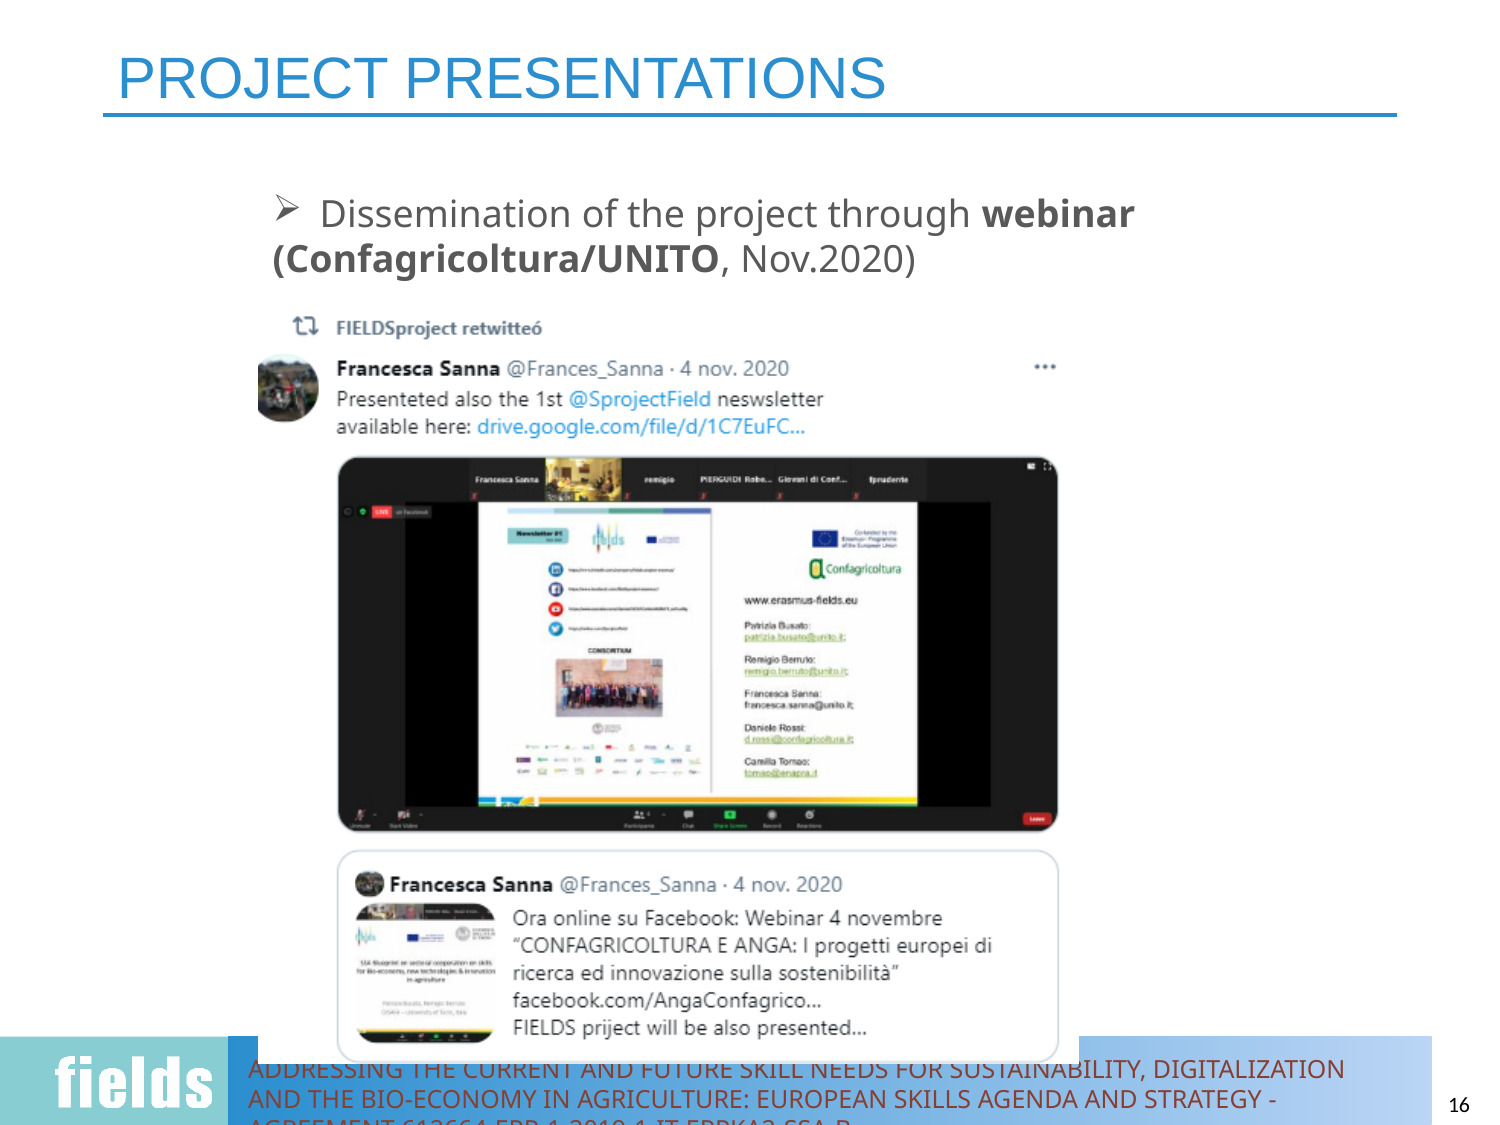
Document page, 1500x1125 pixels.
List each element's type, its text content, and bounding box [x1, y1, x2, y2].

title PROJECT PRESENTATIONS [103, 40, 1397, 130]
text_box Dissemination of the project through webinar (Confagricoltura/UNITO, Nov.2020) [258, 183, 1317, 463]
picture [257, 306, 1079, 1065]
slide_number 16 [1147, 1085, 1486, 1123]
picture [52, 1056, 212, 1108]
